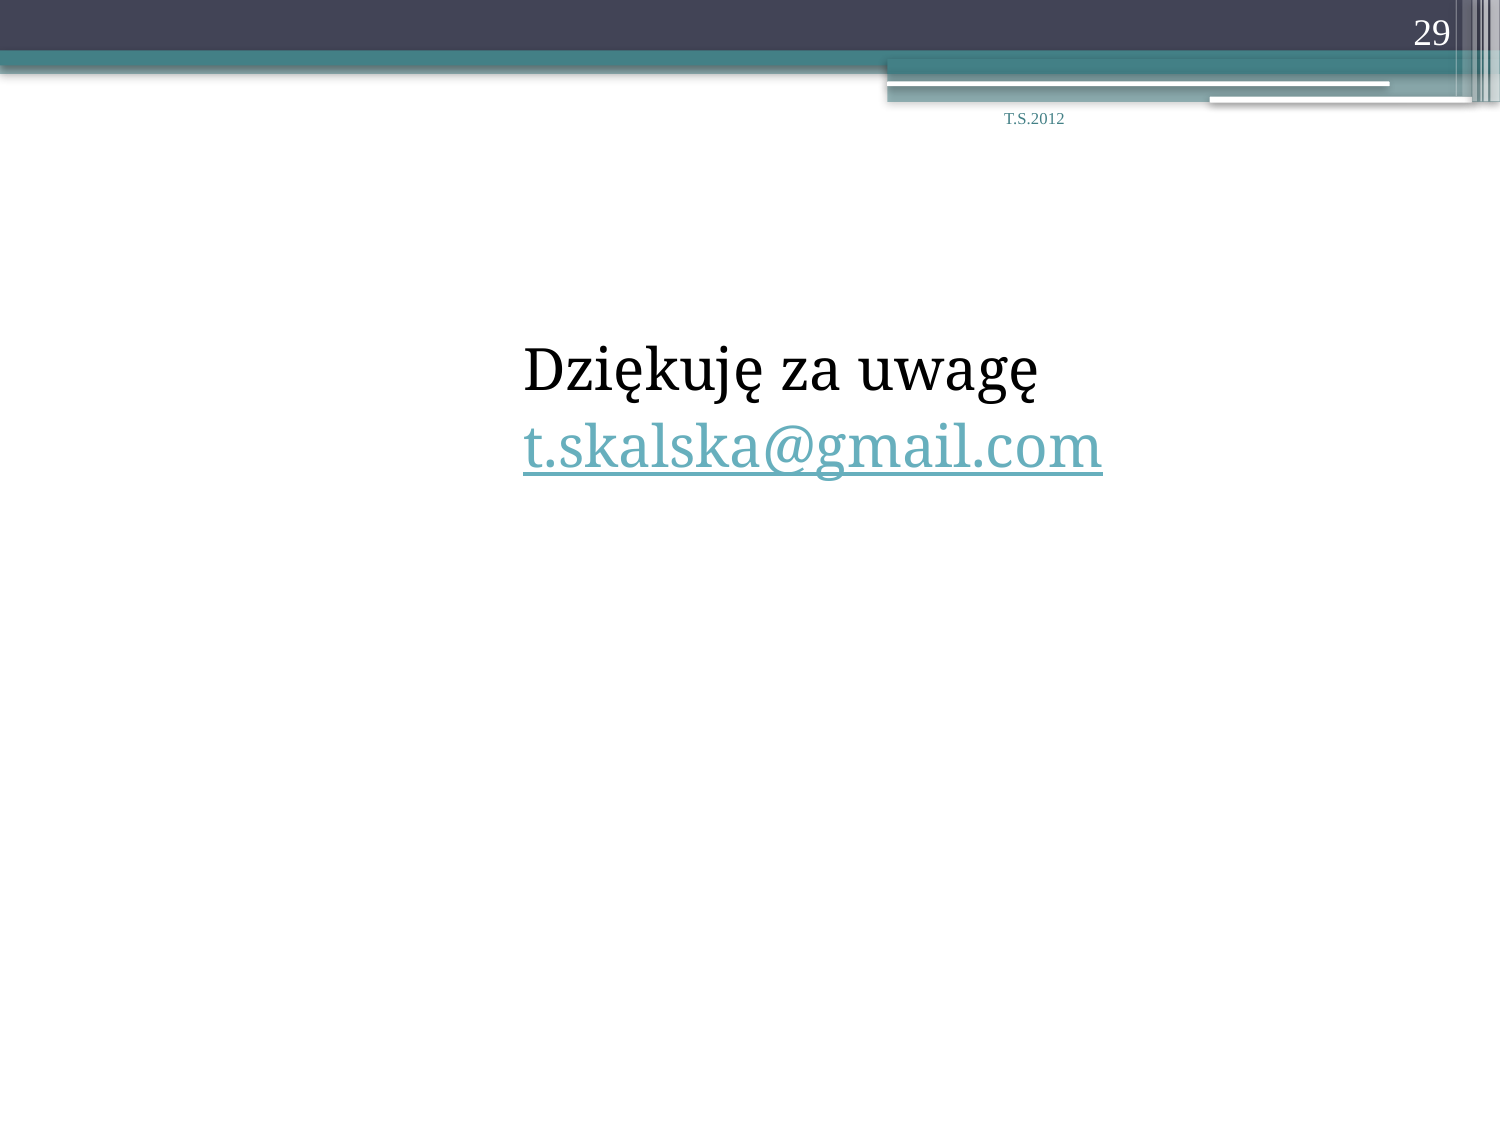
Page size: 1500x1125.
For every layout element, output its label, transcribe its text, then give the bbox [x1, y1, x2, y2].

list Dziękuję za uwagę t.skalska@gmail.com [489, 324, 1388, 1001]
slide_number 29 [1340, 0, 1466, 61]
footer T.S.2012 [862, 100, 1080, 176]
